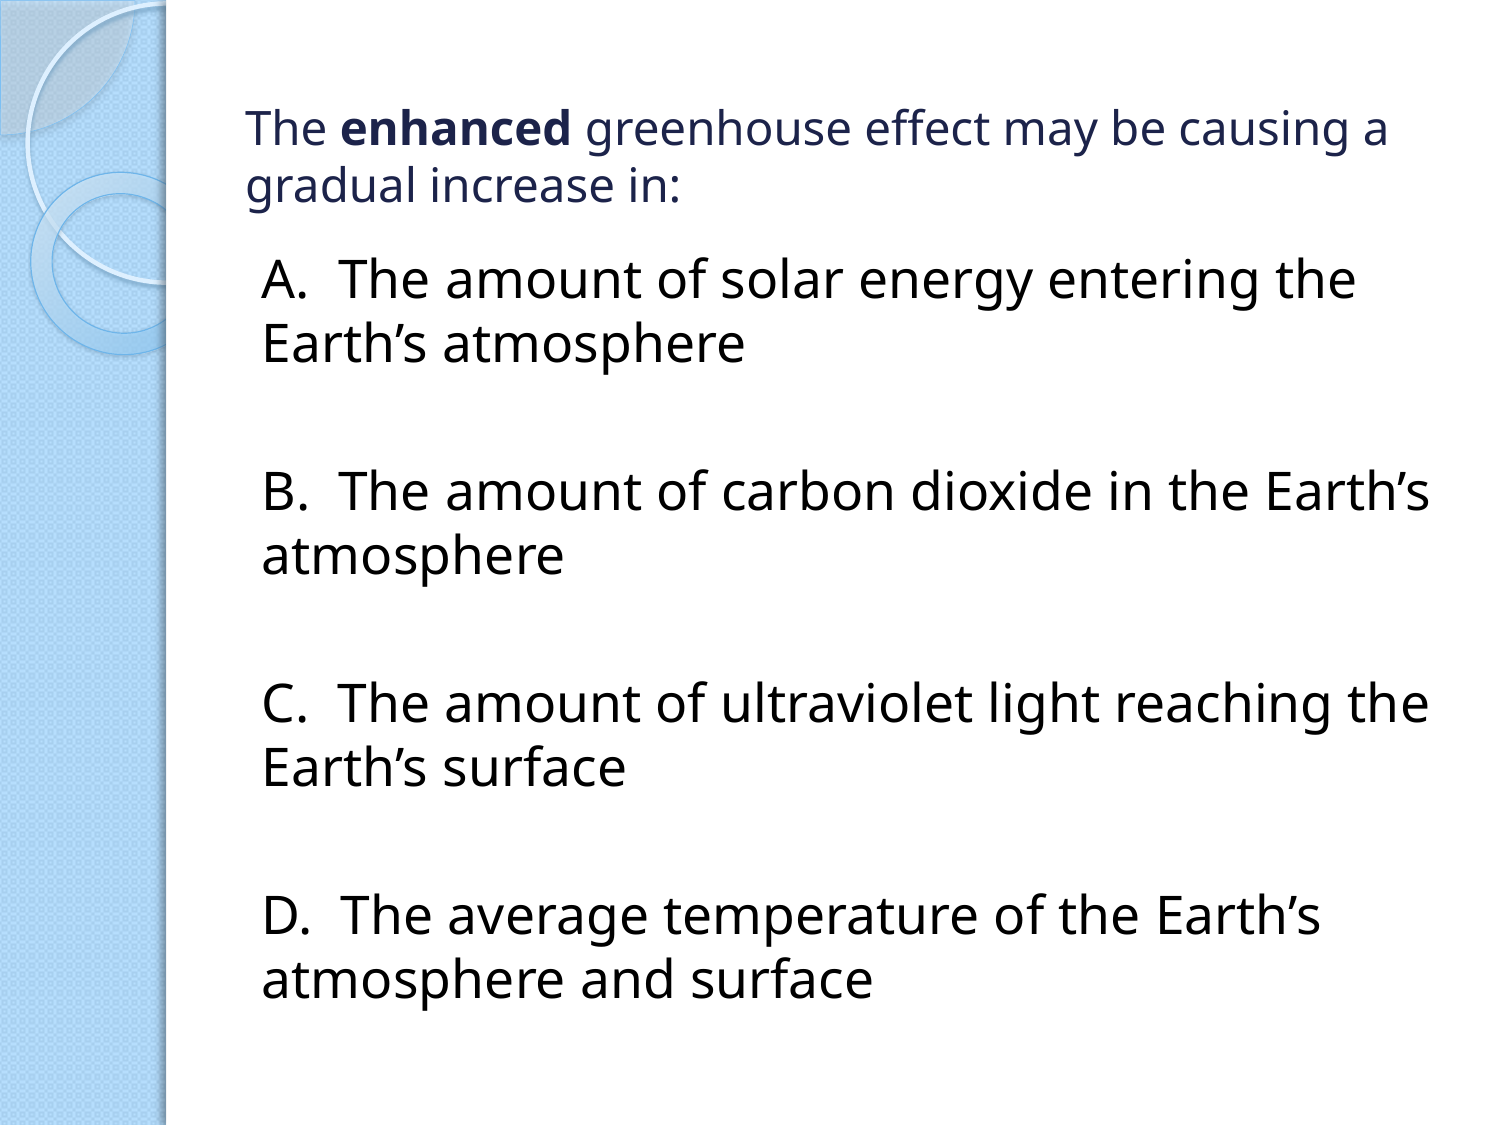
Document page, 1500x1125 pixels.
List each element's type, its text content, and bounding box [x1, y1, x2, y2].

title The enhanced greenhouse effect may be causing a gradual increase in: [230, 90, 1461, 278]
list A. The amount of solar energy entering the Earth’s atmosphere B. The amount of carbon dioxide in the Earth’s atmosphere C. The amount of ultraviolet light reaching the Earth’s surface D. The average temperature of the Earth’s atmosphere and surface [235, 237, 1466, 1025]
